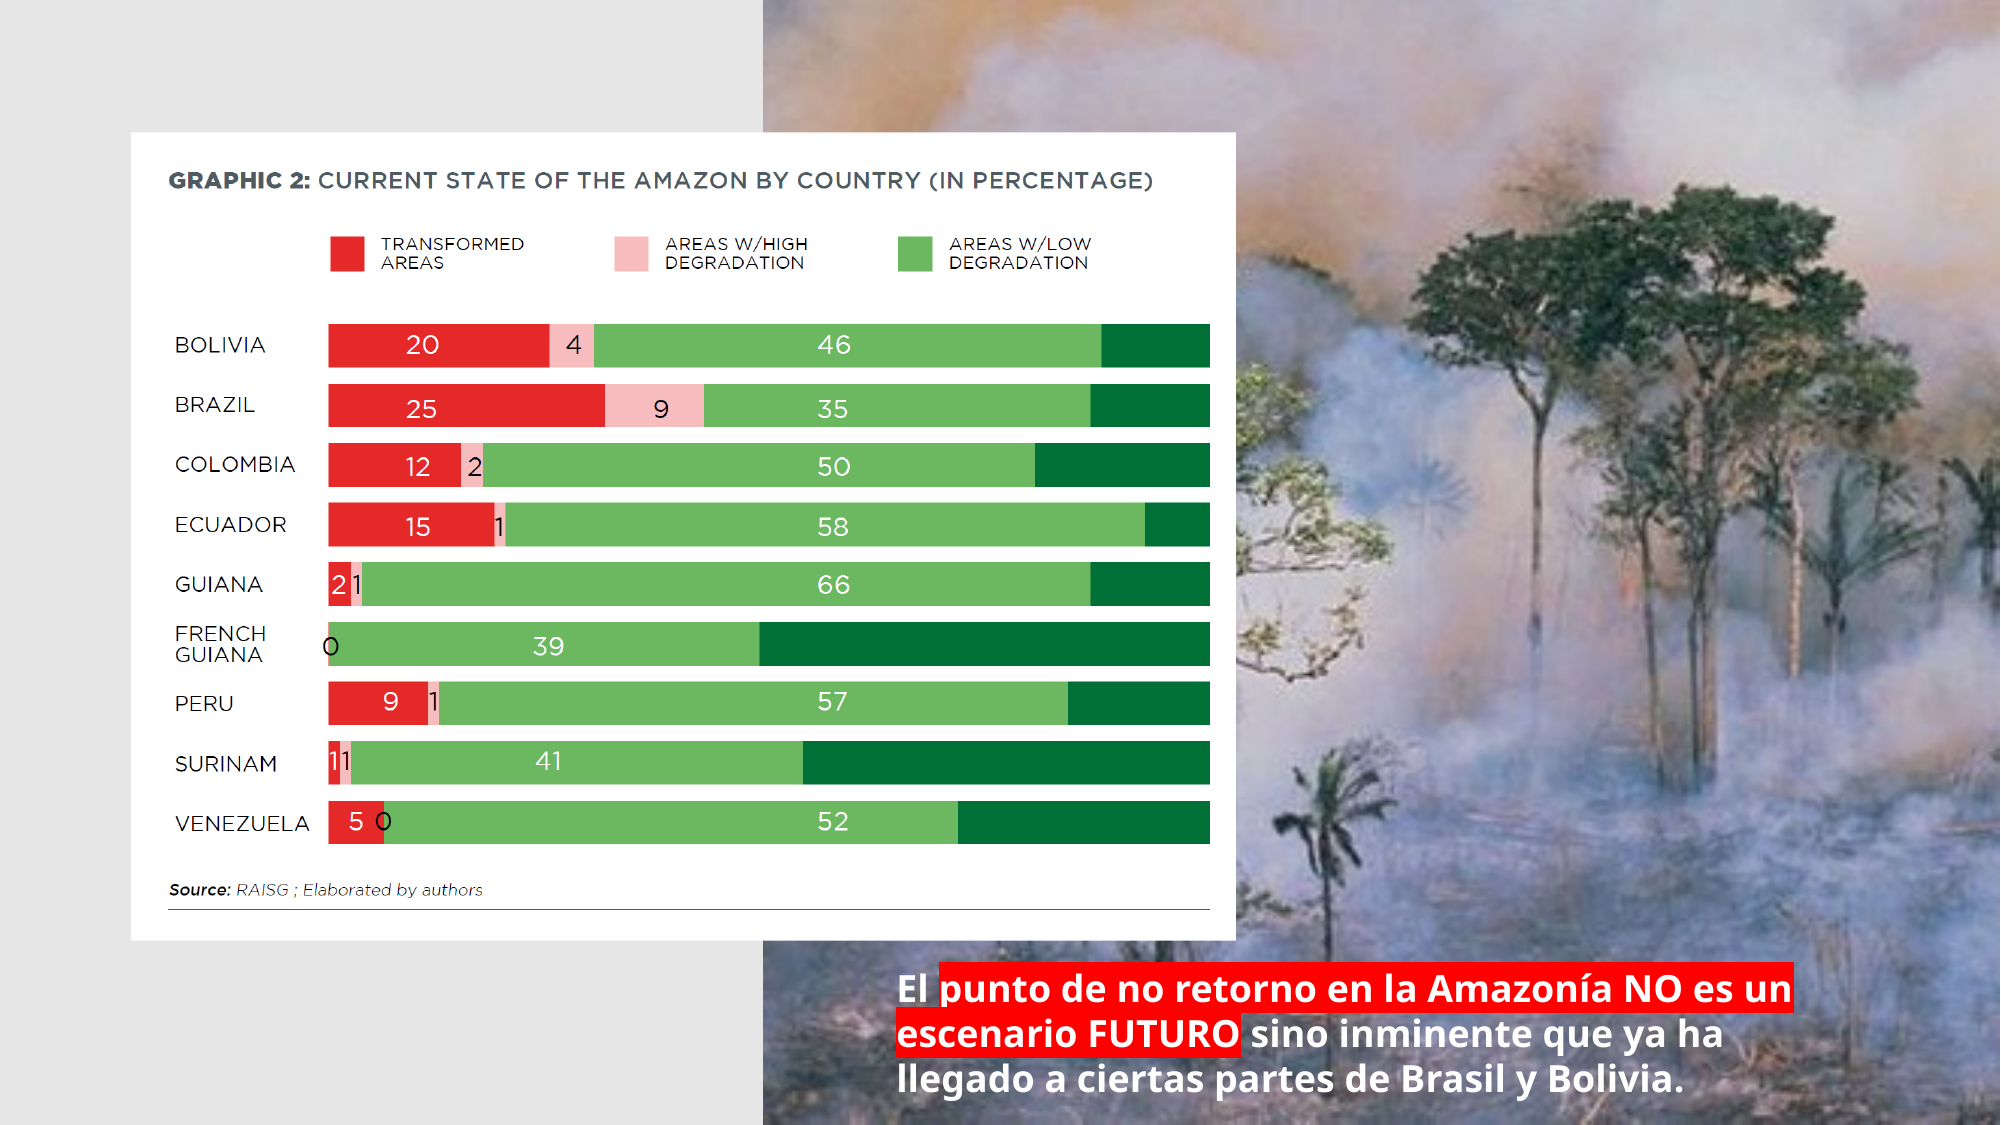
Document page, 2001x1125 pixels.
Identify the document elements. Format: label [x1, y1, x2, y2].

picture [157, 0, 2000, 1125]
text_box [130, 131, 763, 942]
